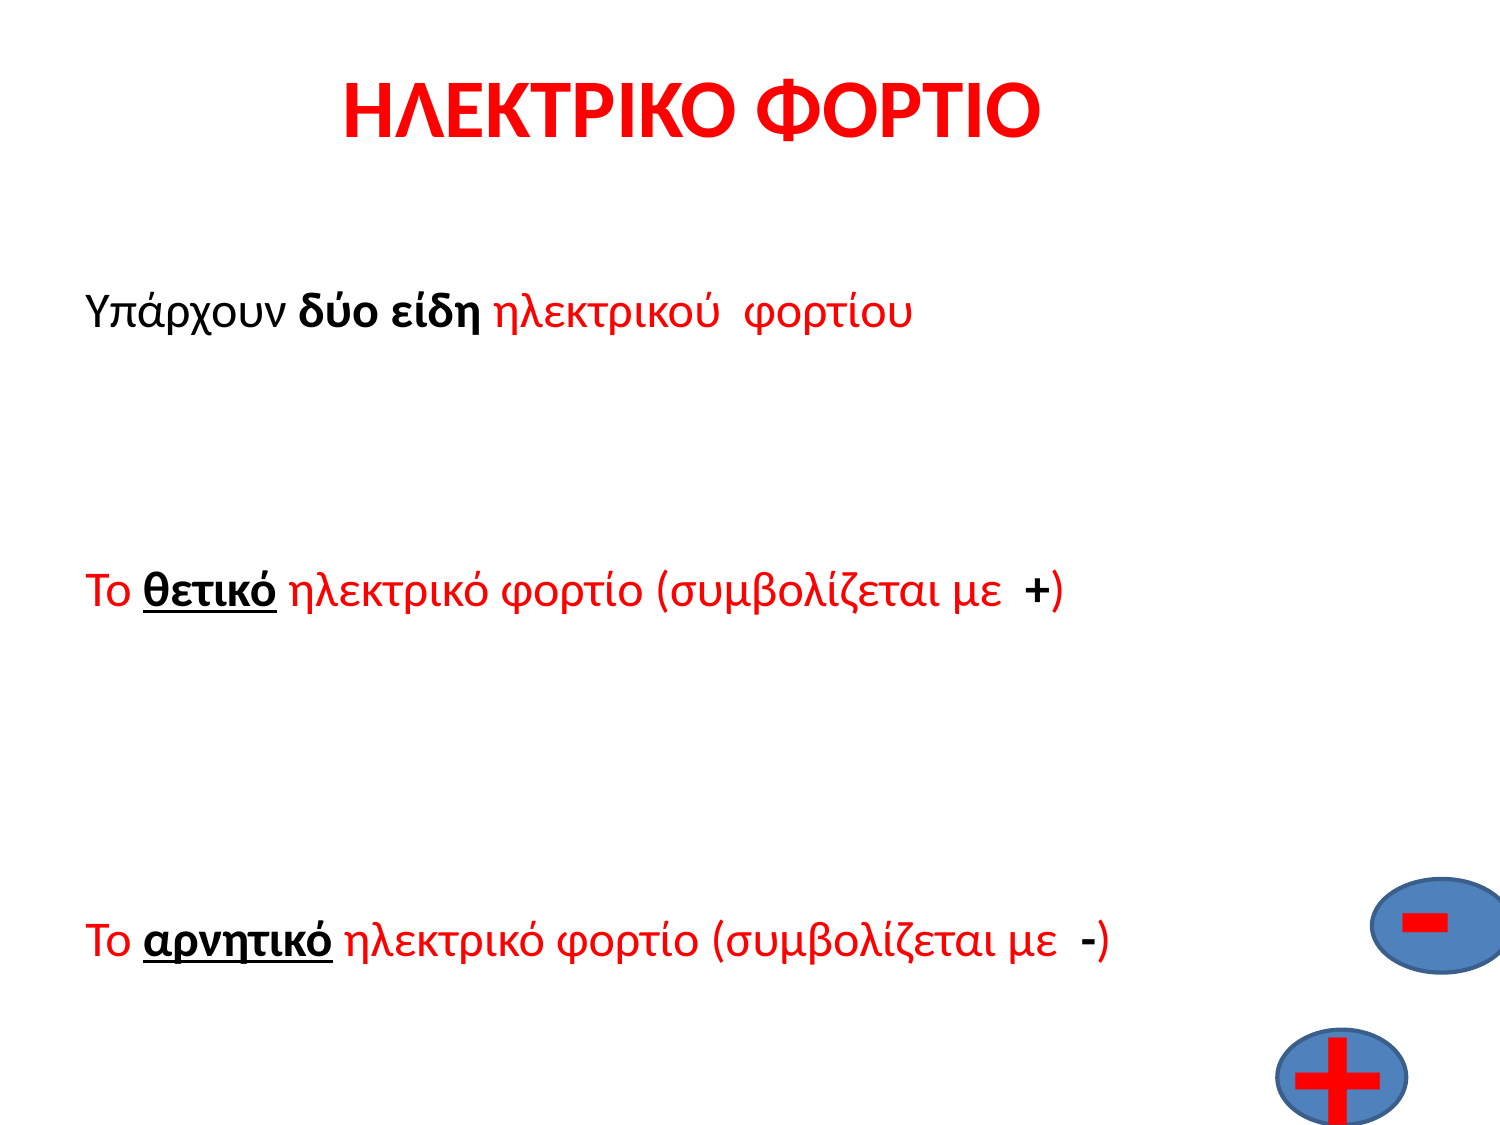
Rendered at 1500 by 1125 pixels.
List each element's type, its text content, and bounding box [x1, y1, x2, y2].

text_box - [1382, 785, 1500, 1020]
text_box [1369, 898, 1382, 949]
text_box ΗΛΕΚΤΡΙΚΟ ΦΟΡΤΙΟ [328, 46, 1313, 162]
text_box + [1277, 949, 1418, 1125]
list Υπάρχουν δύο είδη ηλεκτρικού φορτίου Το θετικό ηλεκτρικό φορτίο (συμβολίζεται με +) Το αρνητικό ηλεκτρικό φορτίο (συμβολίζεται με -) [70, 269, 1421, 645]
